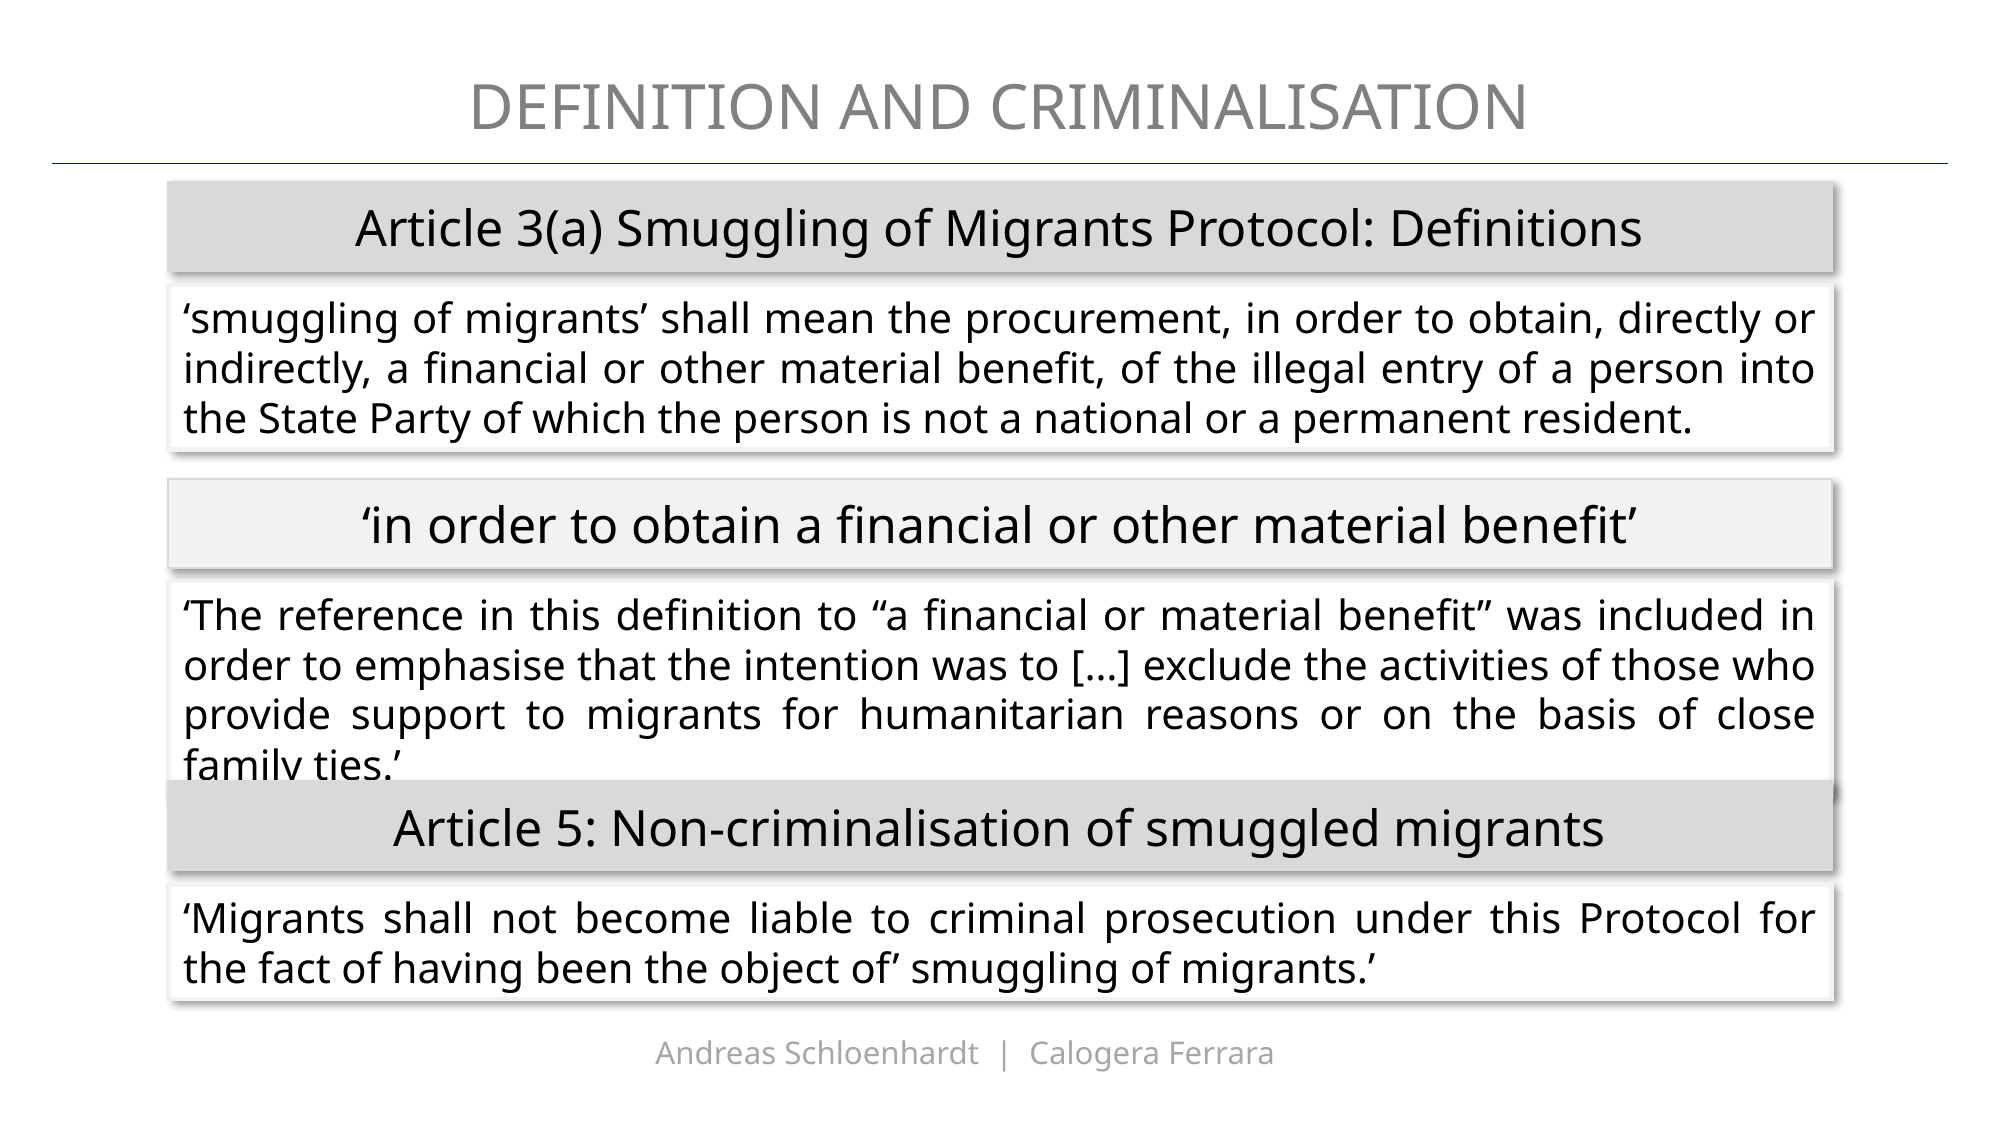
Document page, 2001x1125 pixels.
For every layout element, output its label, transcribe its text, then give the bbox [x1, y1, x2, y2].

text_box Article 3(a) Smuggling of Migrants Protocol: Definitions [167, 181, 1833, 272]
text_box ‘The reference in this definition to “a financial or material benefit” was included in order to emphasise that the intention was to […] exclude the activities of those who provide support to migrants for humanitarian reasons or on the basis of close family ties.’ [168, 580, 1832, 780]
text_box DEFINITION AND CRIMINALISATION [454, 60, 1546, 150]
text_box Article 5: Non-criminalisation of smuggled migrants [167, 780, 1833, 871]
text_box ‘Migrants shall not become liable to criminal prosecution under this Protocol for the fact of having been the object of’ smuggling of migrants.’ [168, 884, 1832, 1000]
text_box Andreas Schloenhardt | Calogera Ferrara [640, 1026, 1291, 1079]
text_box ‘smuggling of migrants’ shall mean the procurement, in order to obtain, directly or indirectly, a financial or other material benefit, of the illegal entry of a person into the State Party of which the person is not a national or a permanent resident. [168, 284, 1832, 450]
text_box ‘in order to obtain a financial or other material benefit’ [167, 478, 1833, 569]
